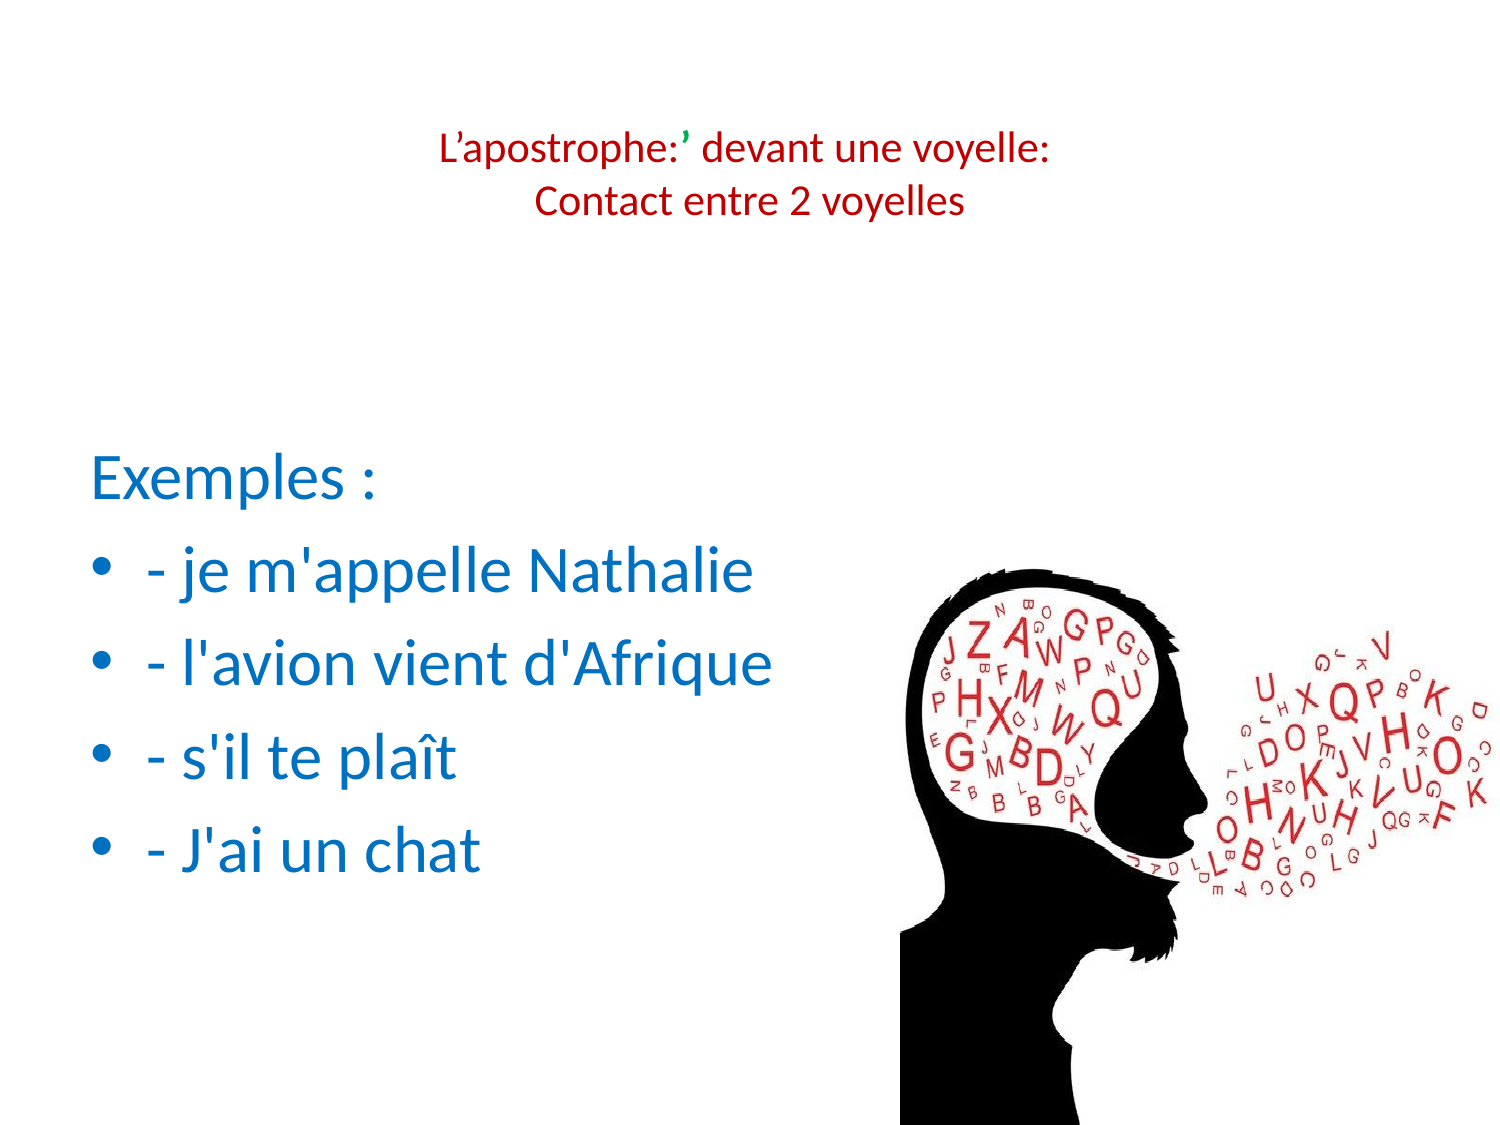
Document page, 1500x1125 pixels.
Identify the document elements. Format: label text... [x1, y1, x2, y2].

title L’apostrophe:’ devant une voyelle: Contact entre 2 voyelles [75, 45, 1425, 233]
picture [899, 549, 1500, 1125]
list Exemples : - je m'appelle Nathalie - l'avion vient d'Afrique - s'il te plaît - J'ai un chat [75, 425, 1425, 1005]
